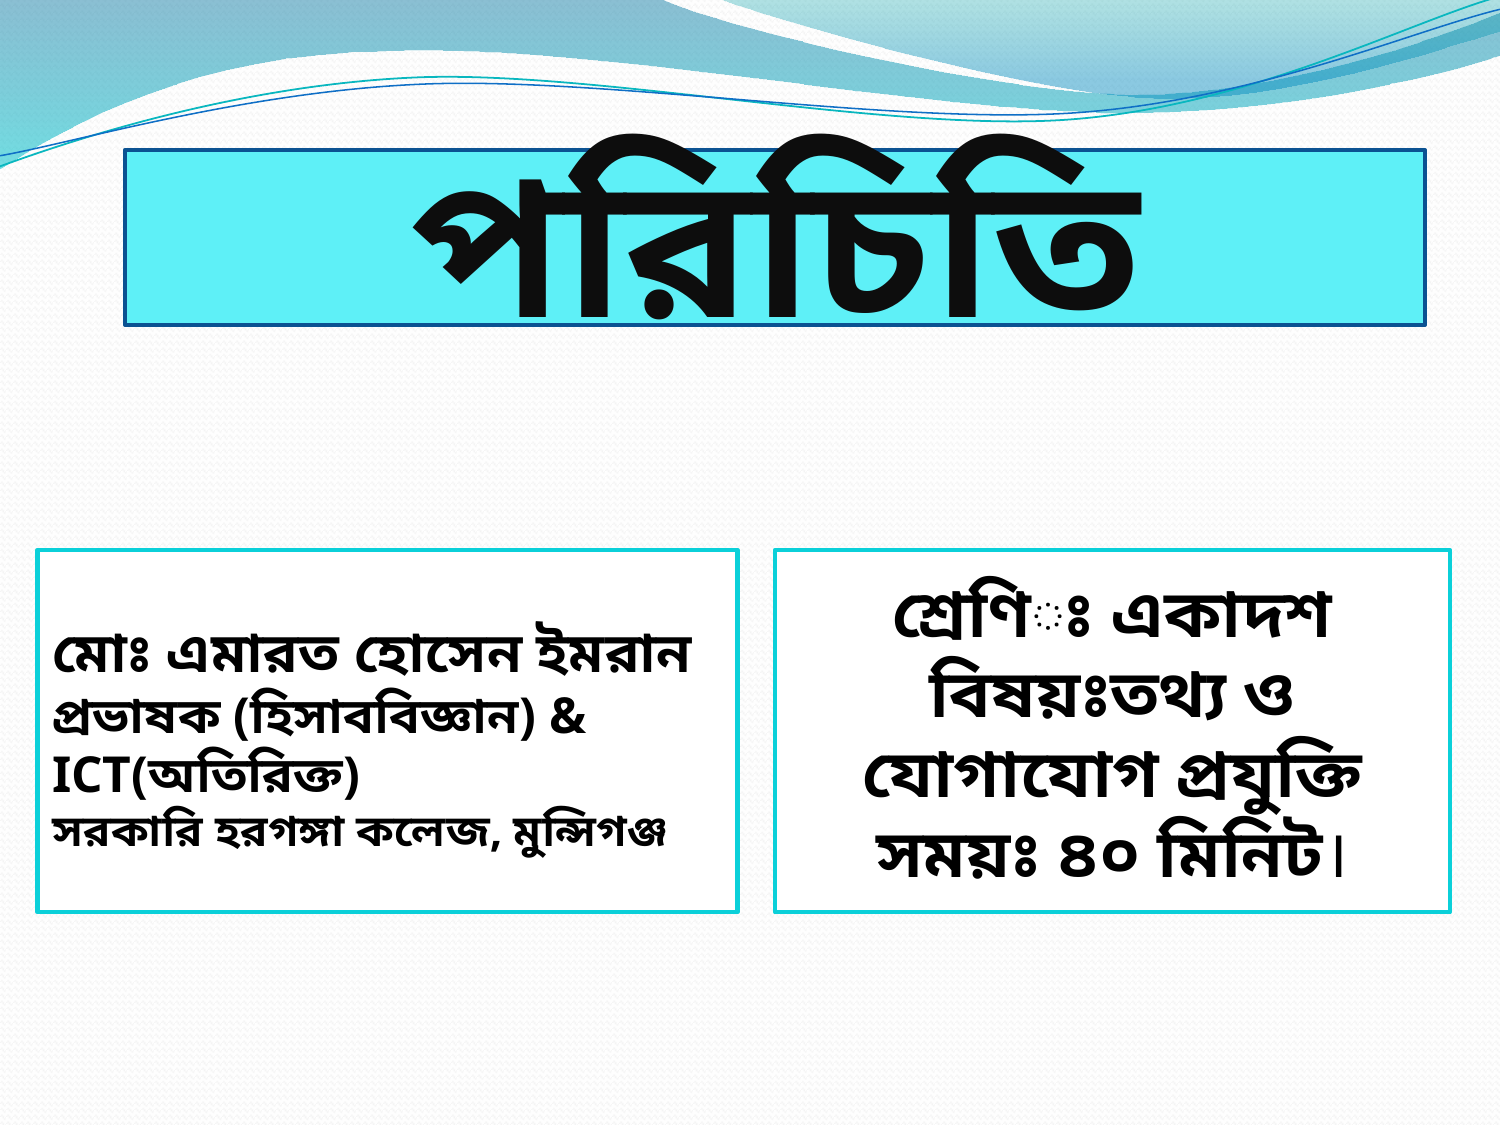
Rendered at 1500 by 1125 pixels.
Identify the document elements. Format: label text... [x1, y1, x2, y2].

text_box শ্রেণিঃ একাদশ বিষয়ঃতথ্য ও যোগাযোগ প্রযুক্তি সময়ঃ ৪০ মিনিট। [773, 548, 1452, 914]
text_box পরিচিতি [123, 148, 1427, 327]
text_box মোঃ এমারত হোসেন ইমরান প্রভাষক (হিসাববিজ্ঞান) & ICT(অতিরিক্ত) সরকারি হরগঙ্গা কলেজ, মুন্সিগঞ্জ [35, 548, 740, 914]
